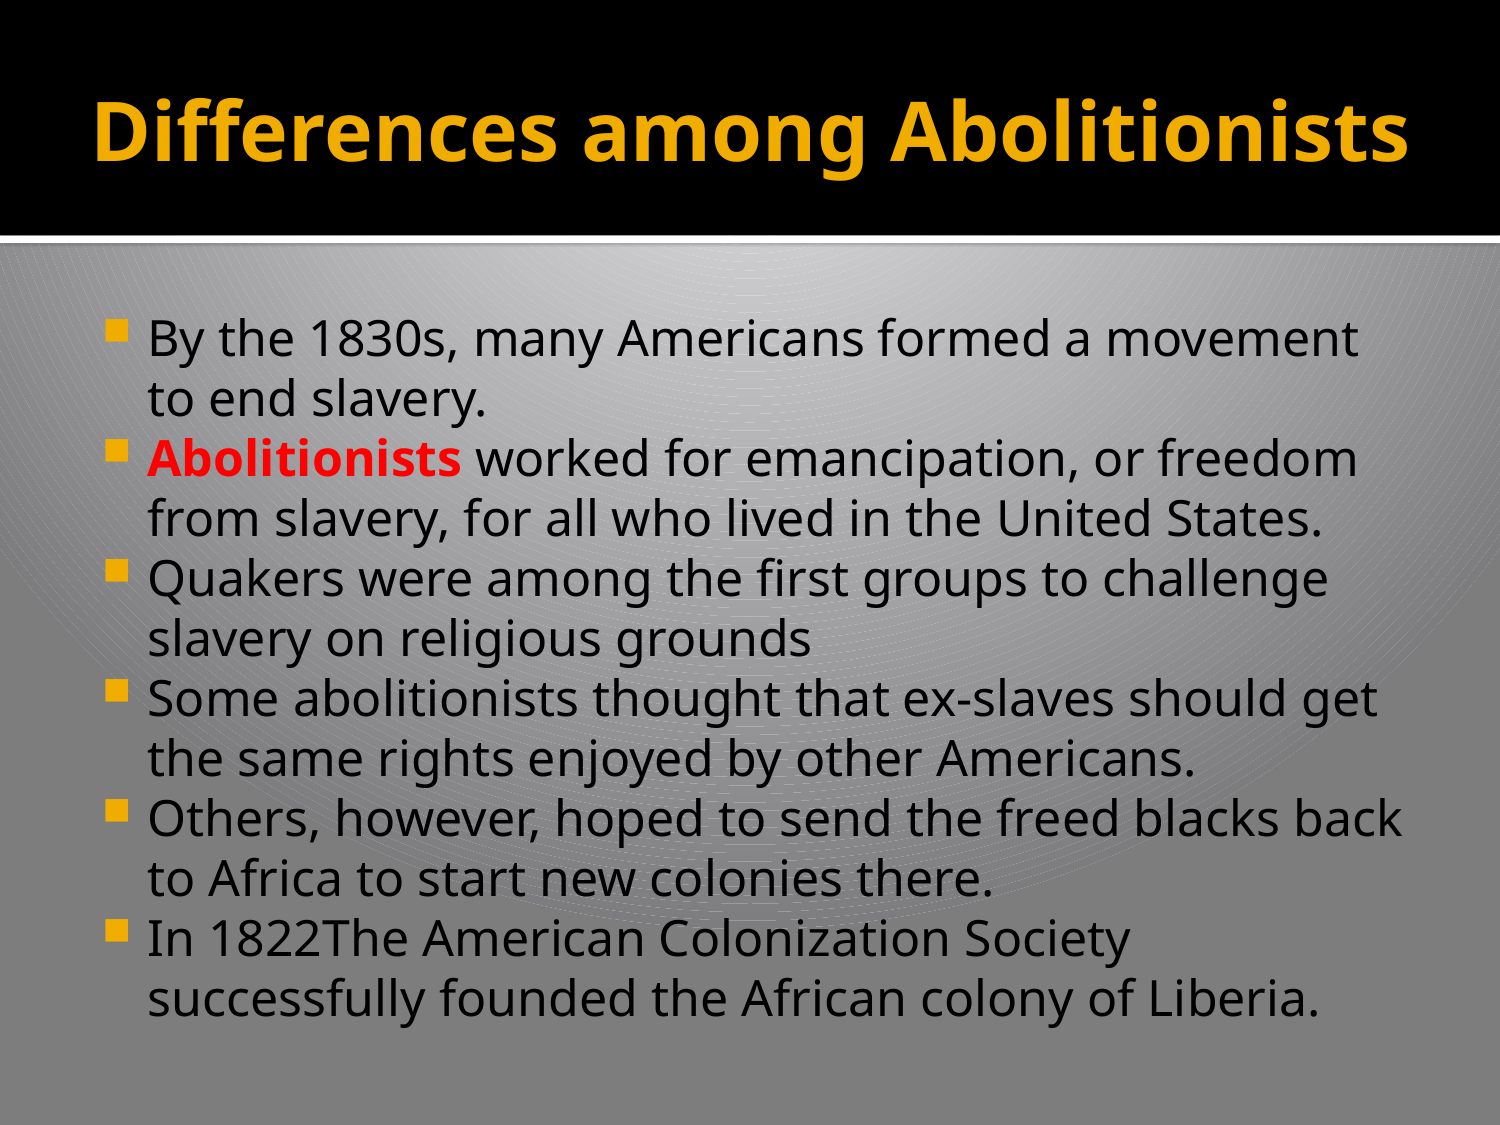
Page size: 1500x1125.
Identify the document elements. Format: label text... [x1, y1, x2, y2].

list By the 1830s, many Americans formed a movement to end slavery. Abolitionists worked for emancipation, or freedom from slavery, for all who lived in the United States. Quakers were among the first groups to challenge slavery on religious grounds Some abolitionists thought that ex-slaves should get the same rights enjoyed by other Americans. Others, however, hoped to send the freed blacks back to Africa to start new colonies there. In 1822The American Colonization Society successfully founded the African colony of Liberia. [75, 291, 1425, 1050]
title Differences among Abolitionists [75, 25, 1425, 231]
